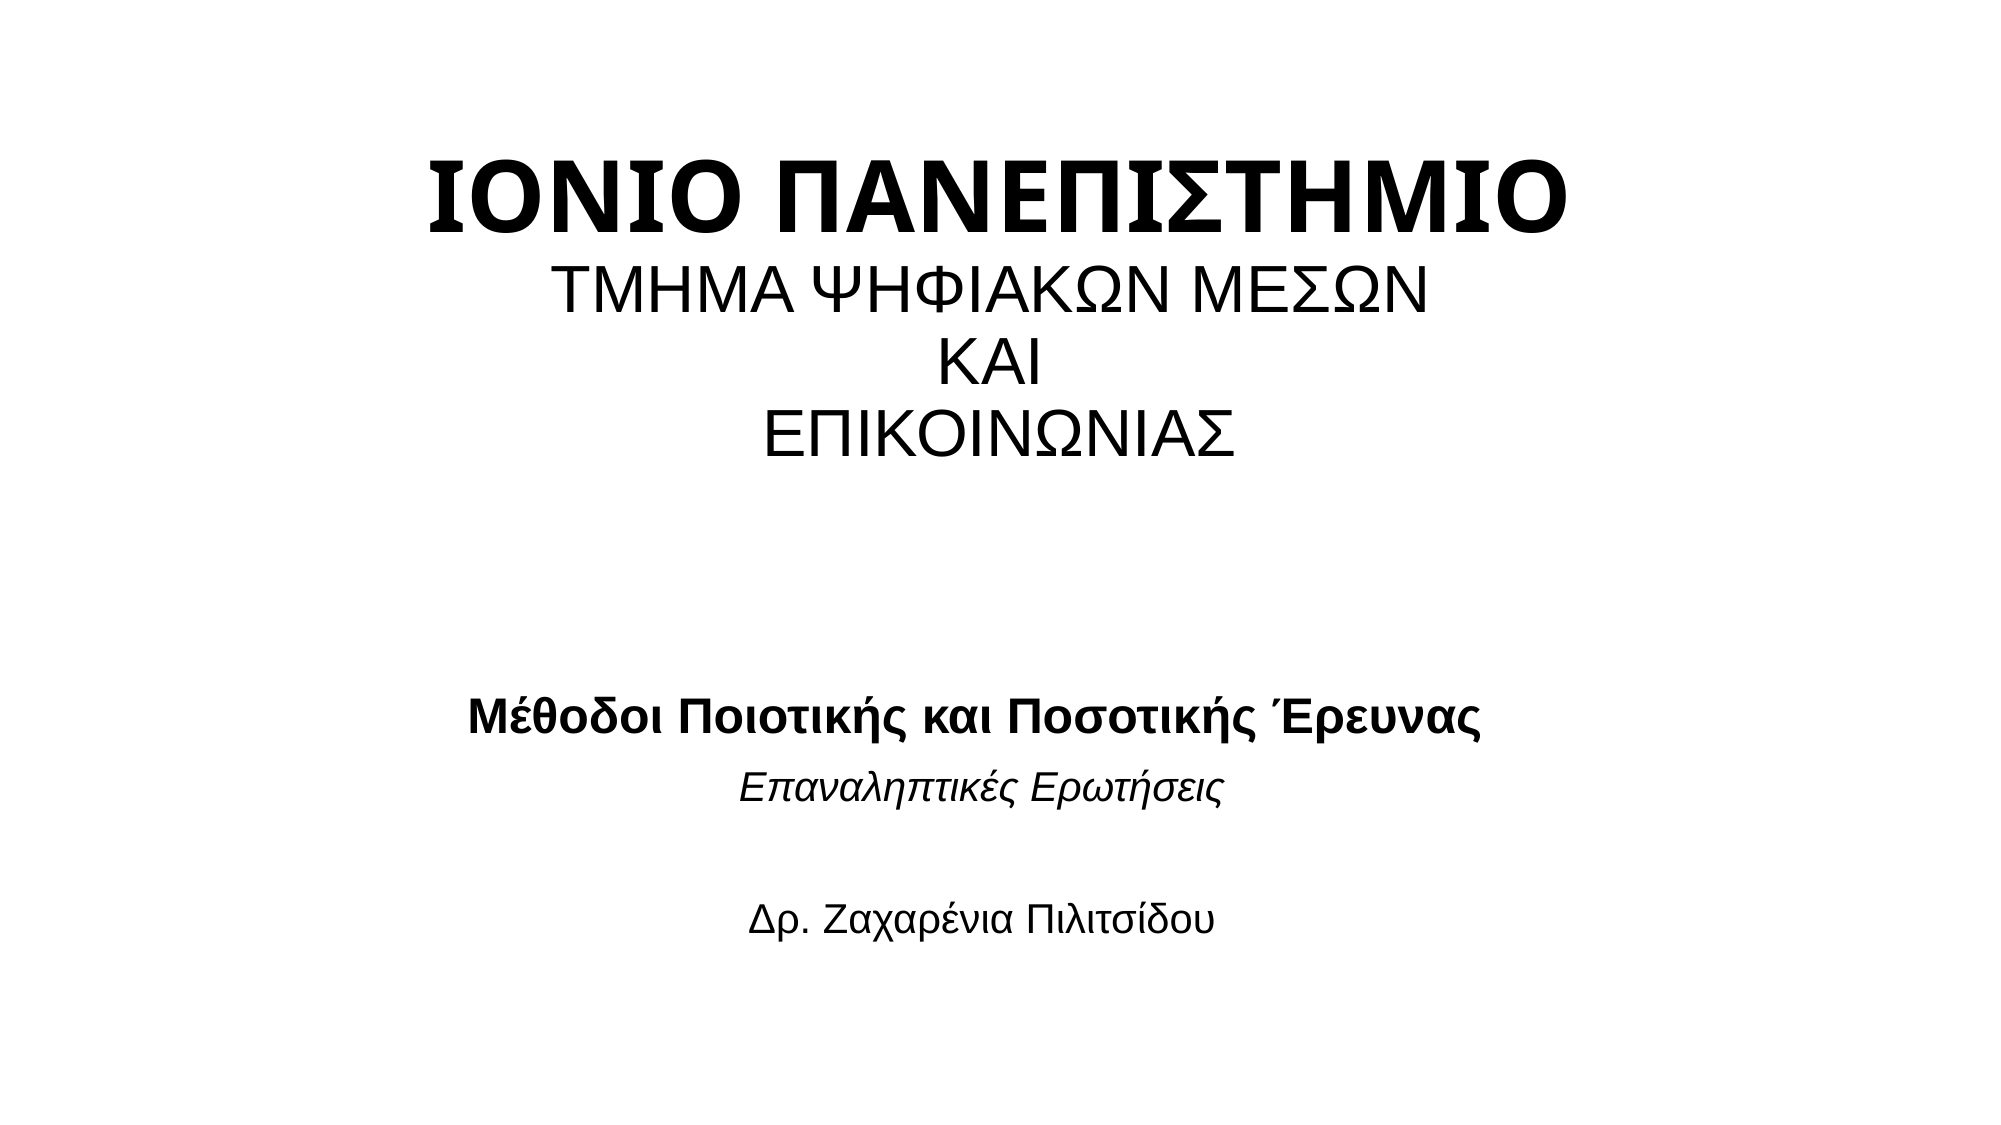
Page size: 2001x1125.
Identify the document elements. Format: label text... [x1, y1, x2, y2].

title ΙΟΝΙΟ ΠΑΝΕΠΙΣΤΗΜΙΟ ΤΜΗΜΑ ΨΗΦΙΑΚΩΝ ΜΕΣΩΝ ΚΑΙ ΕΠΙΚΟΙΝΩΝΙΑΣ [249, 90, 1750, 527]
subtitle Μέθοδοι Ποιοτικής και Ποσοτικής Έρευνας Επαναληπτικές Ερωτήσεις Δρ. Ζαχαρένια Πιλιτσίδου [232, 598, 1733, 1035]
